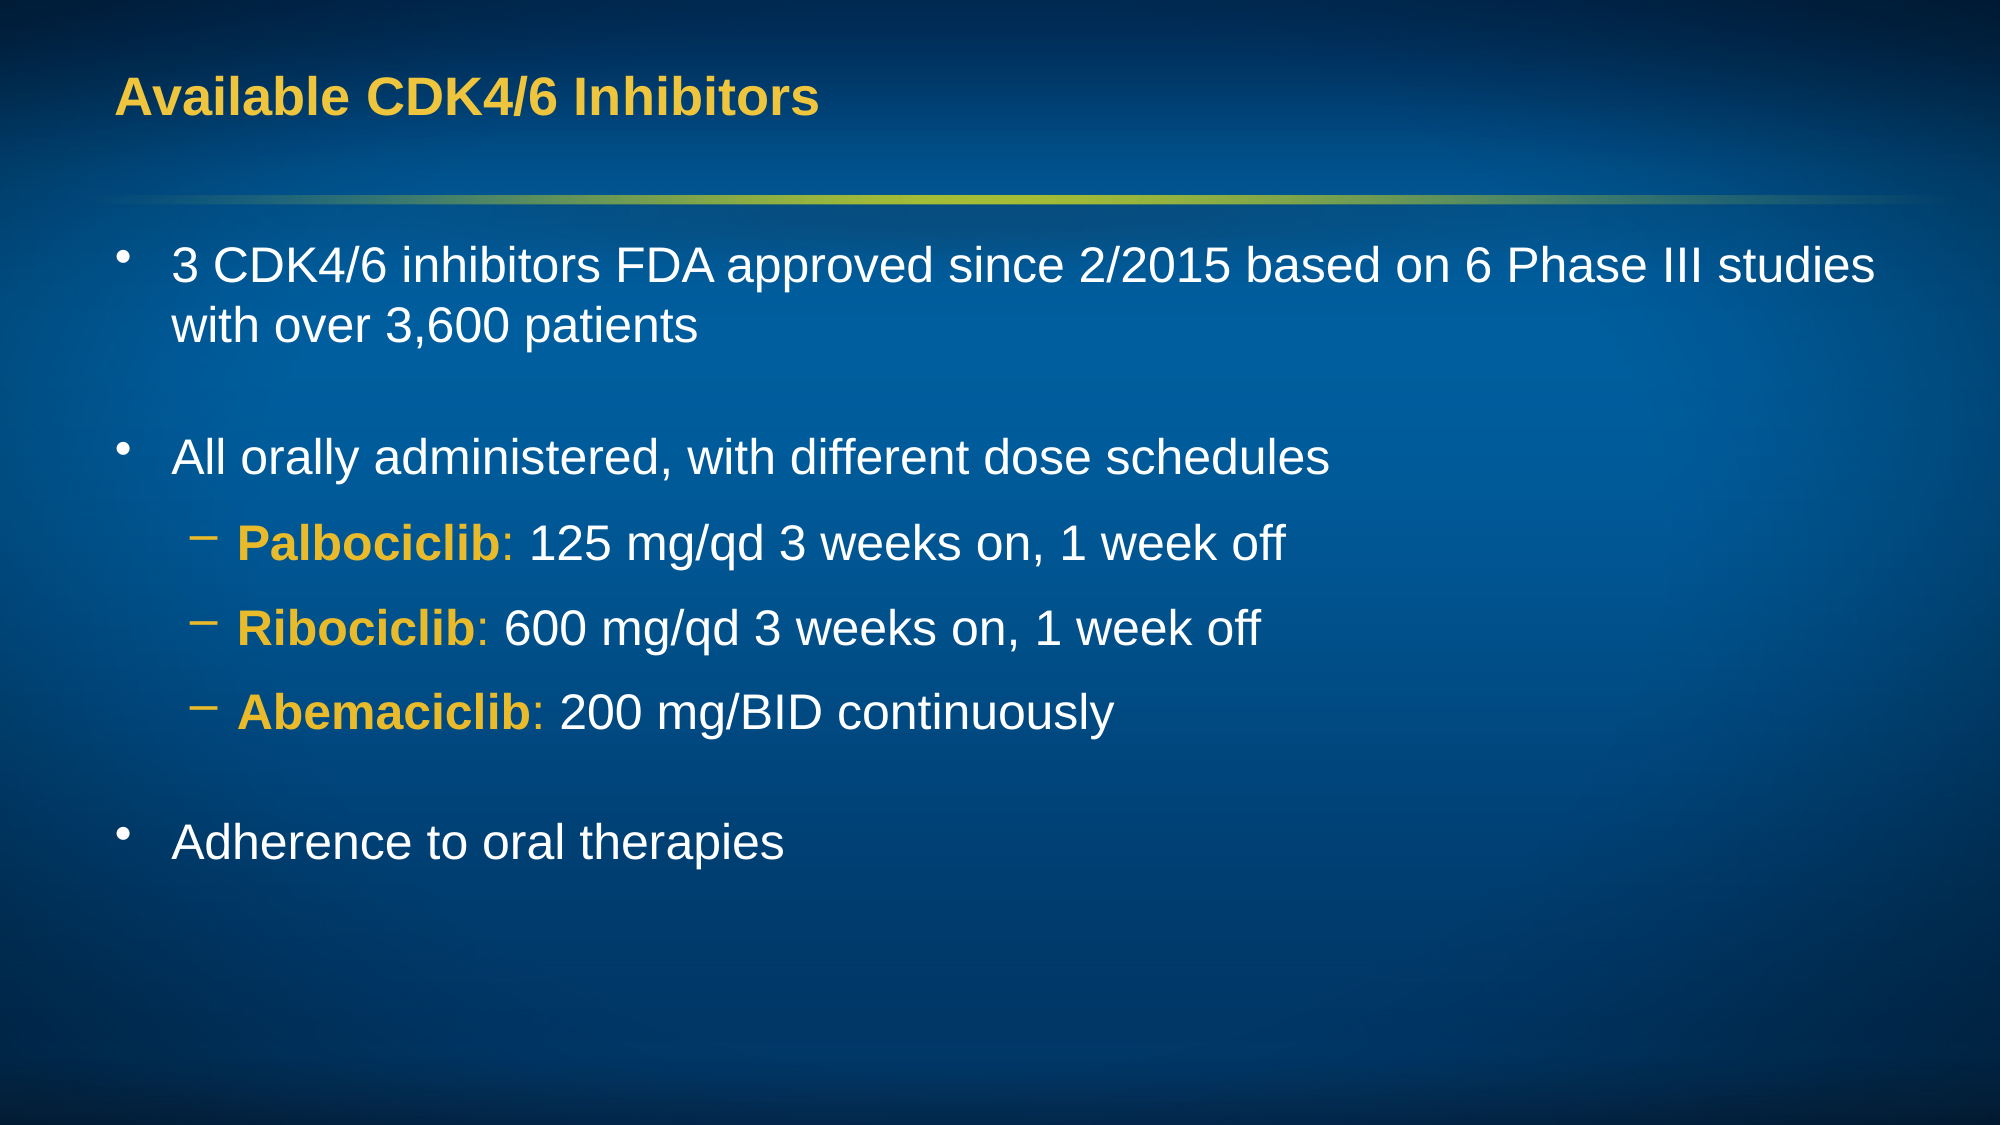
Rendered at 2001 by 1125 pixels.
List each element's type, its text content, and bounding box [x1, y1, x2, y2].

picture [0, 0, 2000, 1125]
title Available CDK4/6 Inhibitors [99, 0, 1900, 188]
list 3 CDK4/6 inhibitors FDA approved since 2/2015 based on 6 Phase III studies with over 3,600 patients All orally administered, with different dose schedules Palbociclib: 125 mg/qd 3 weeks on, 1 week off Ribociclib: 600 mg/qd 3 weeks on, 1 week off Abemaciclib: 200 mg/BID continuously Adherence to oral therapies [99, 224, 1900, 1050]
